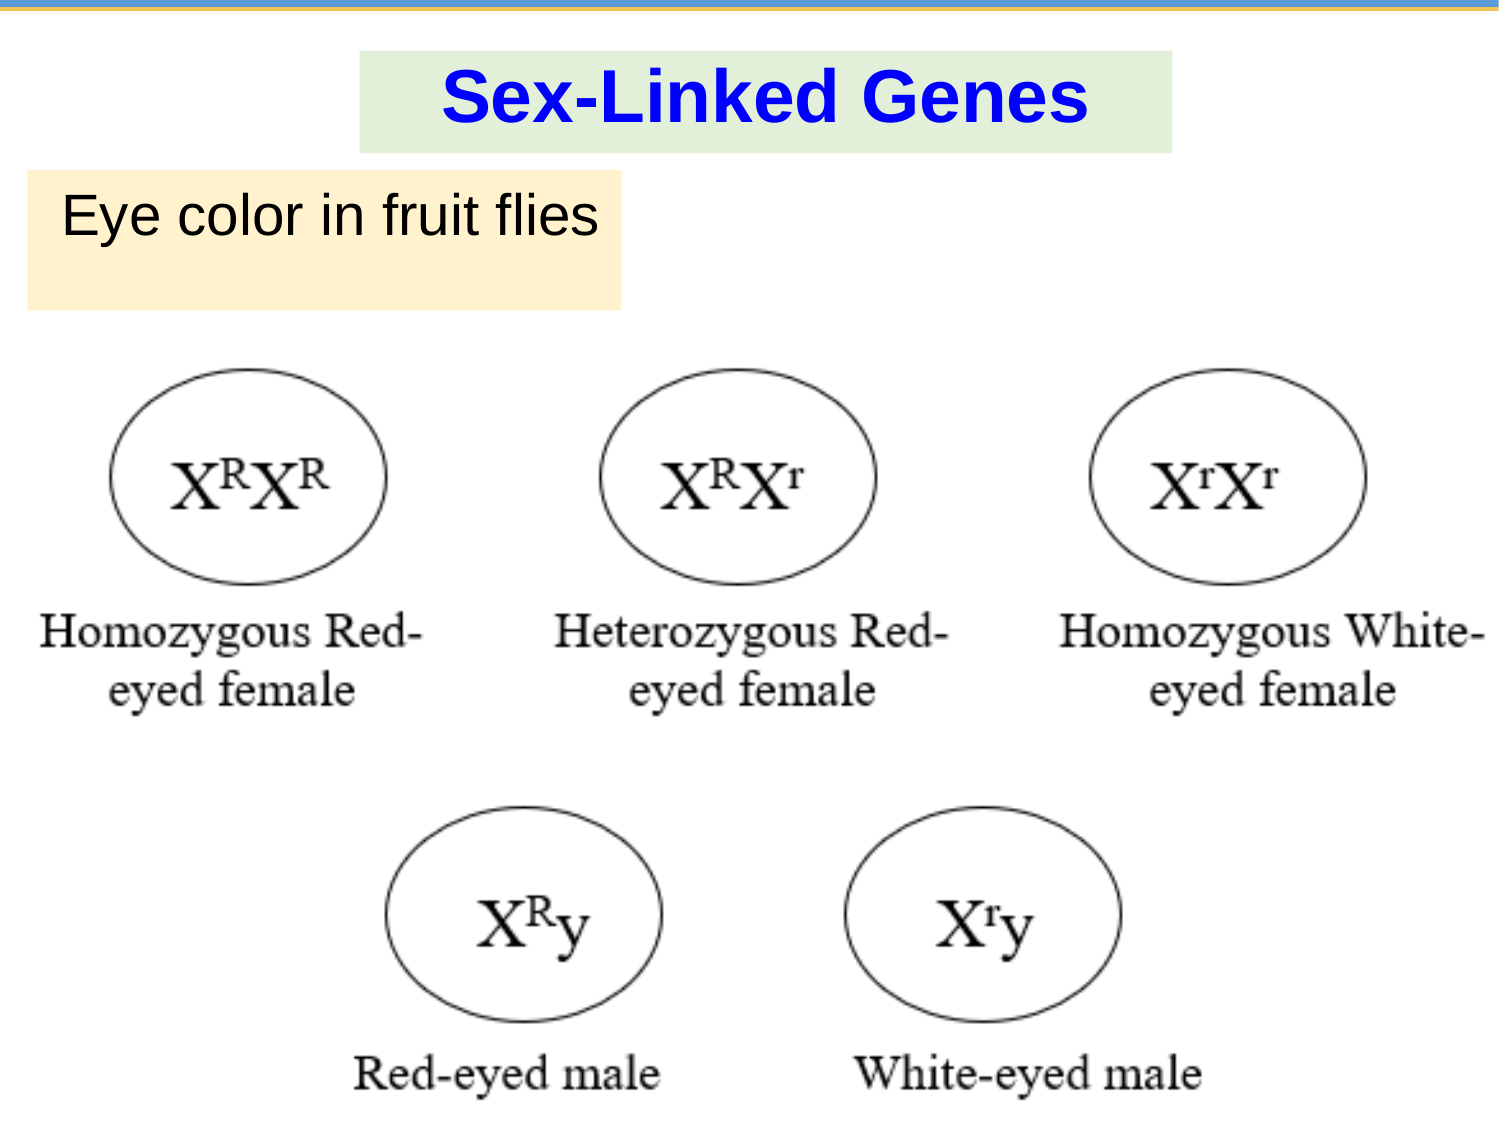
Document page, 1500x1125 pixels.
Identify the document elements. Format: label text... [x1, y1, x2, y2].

picture [2, 354, 1498, 734]
picture [3, 751, 1499, 1109]
title Sex-Linked Genes [359, 50, 1173, 154]
list Eye color in fruit flies [27, 170, 622, 311]
